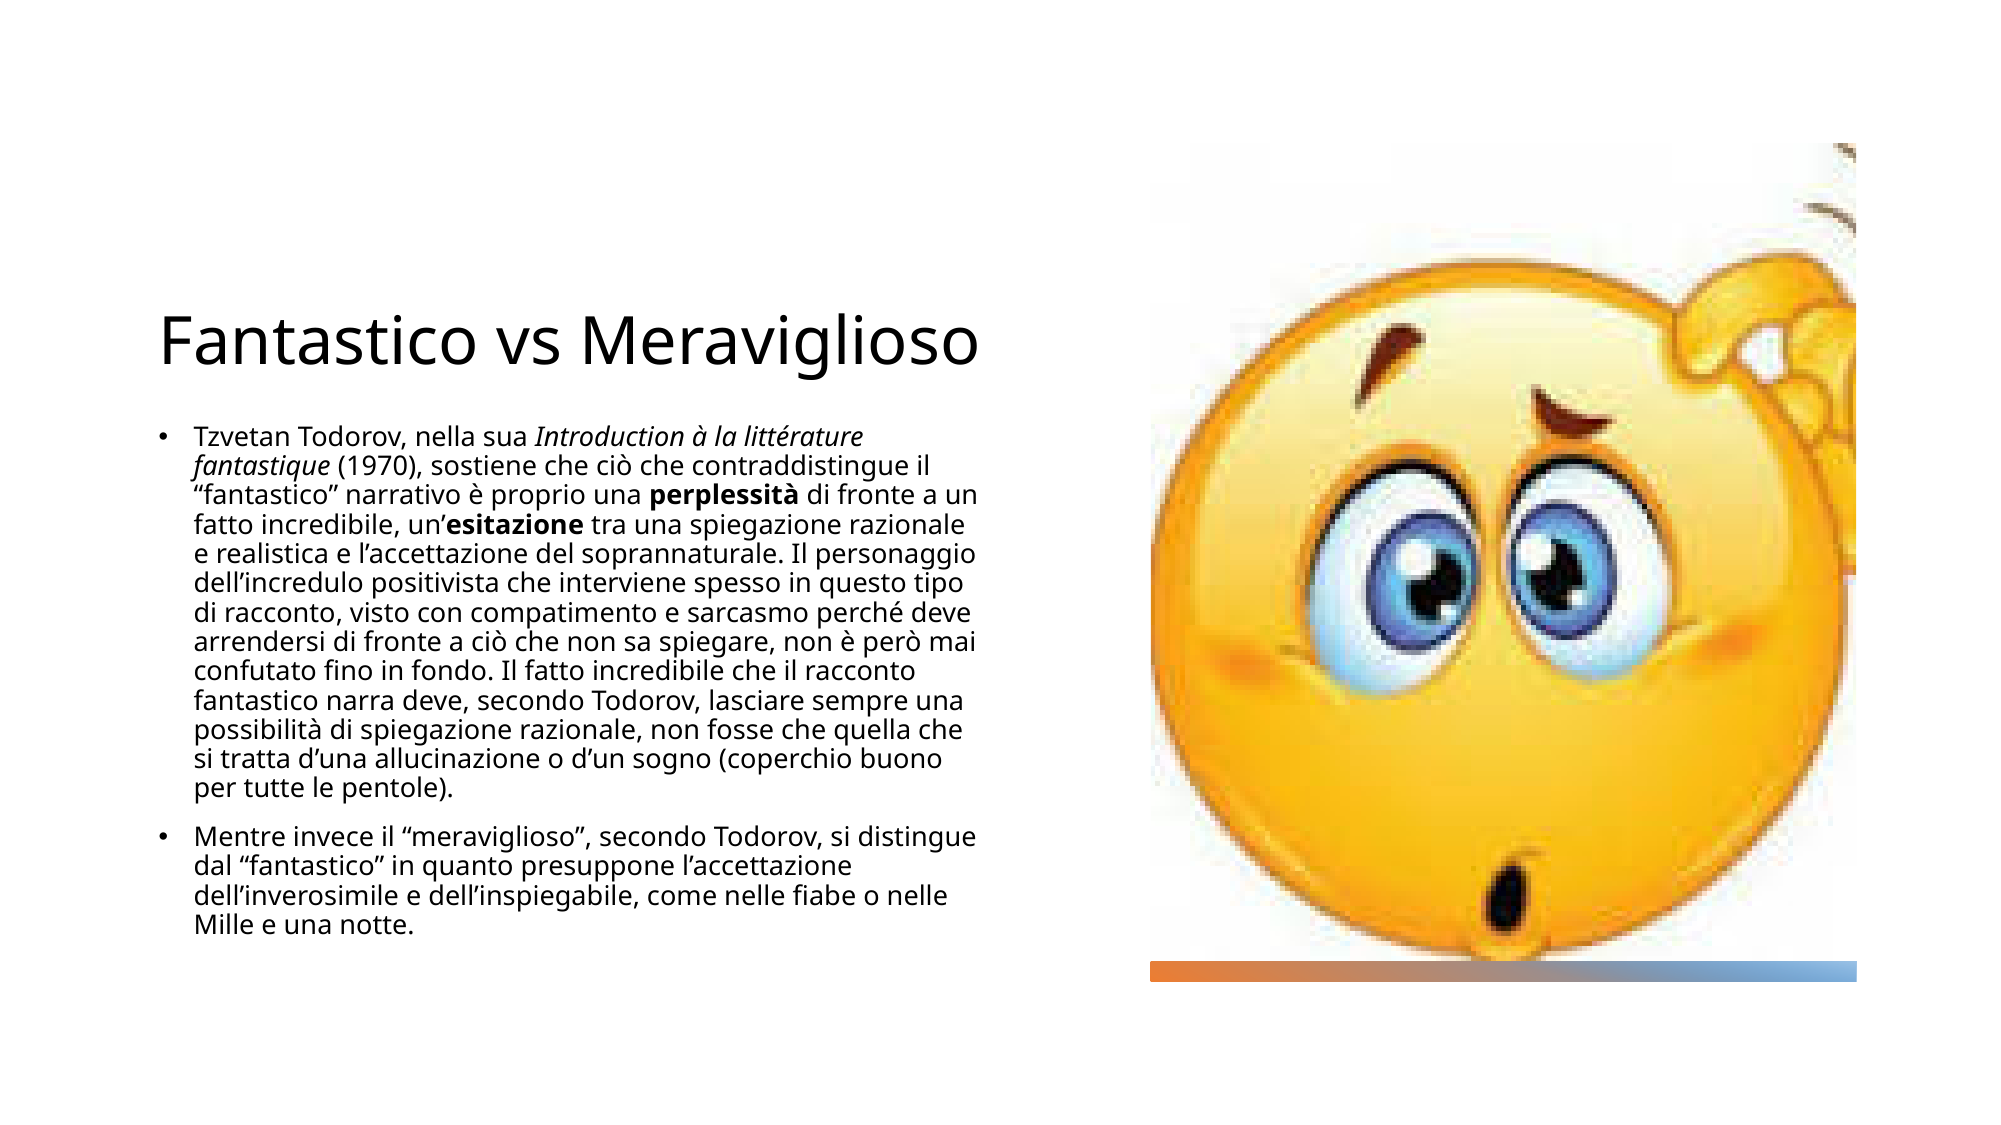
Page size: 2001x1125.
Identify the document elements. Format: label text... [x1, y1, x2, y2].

list Tzvetan Todorov, nella sua Introduction à la littérature fantastique (1970), sostiene che ciò che contraddistingue il “fantastico” narrativo è proprio una perplessità di fronte a un fatto incredibile, un’esitazione tra una spiegazione razionale e realistica e l’accettazione del soprannaturale. Il personaggio dell’incredulo positivista che interviene spesso in questo tipo di racconto, visto con compatimento e sarcasmo perché deve arrendersi di fronte a ciò che non sa spiegare, non è però mai confutato fino in fondo. Il fatto incredibile che il racconto fantastico narra deve, secondo Todorov, lasciare sempre una possibilità di spiegazione razionale, non fosse che quella che si tratta d’una allucinazione o d’un sogno (coperchio buono per tutte le pentole). Mentre invece il “meraviglioso”, secondo Todorov, si distingue dal “fantastico” in quanto presuppone l’accettazione dell’inverosimile e dell’inspiegabile, come nelle fiabe o nelle Mille e una notte. [143, 415, 1000, 982]
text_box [1150, 961, 1857, 982]
picture [1150, 143, 1857, 961]
title Fantastico vs Meraviglioso [143, 121, 1000, 387]
